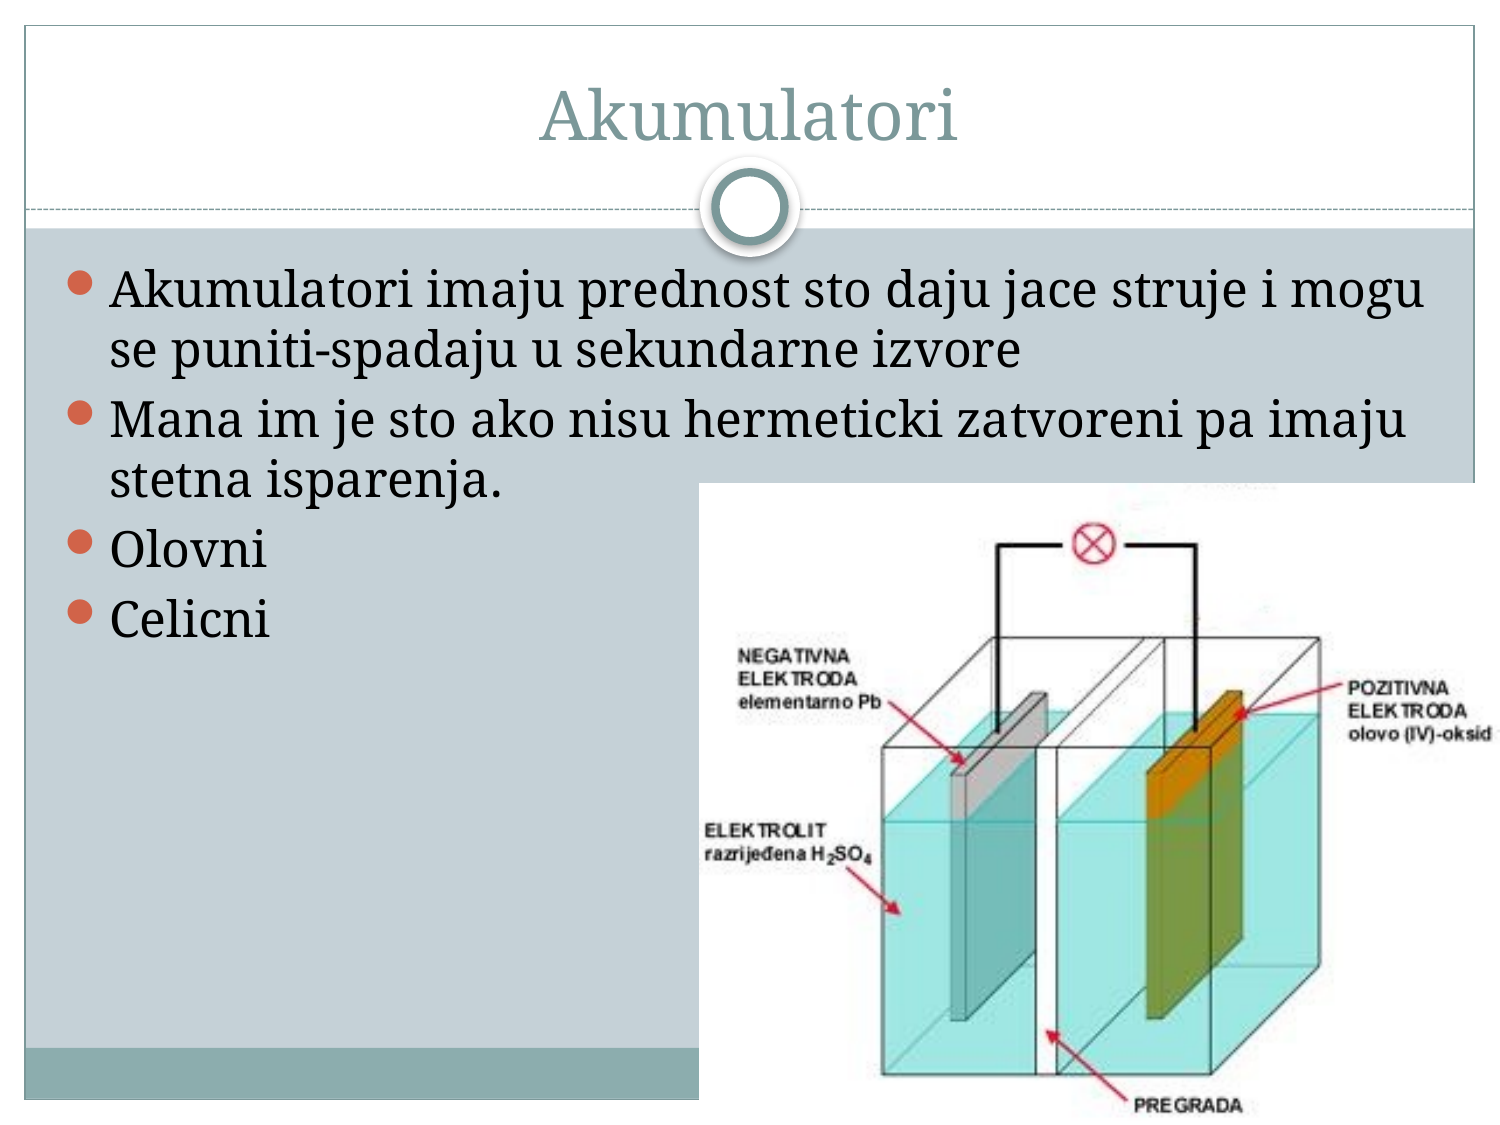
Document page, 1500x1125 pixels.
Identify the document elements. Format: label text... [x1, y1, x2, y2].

title Akumulatori [49, 37, 1450, 162]
list Akumulatori imaju prednost sto daju jace struje i mogu se puniti-spadaju u sekundarne izvore Mana im je sto ako nisu hermeticki zatvoreni pa imaju stetna isparenja. Olovni Celicni [49, 250, 1445, 1001]
picture [699, 483, 1500, 1125]
